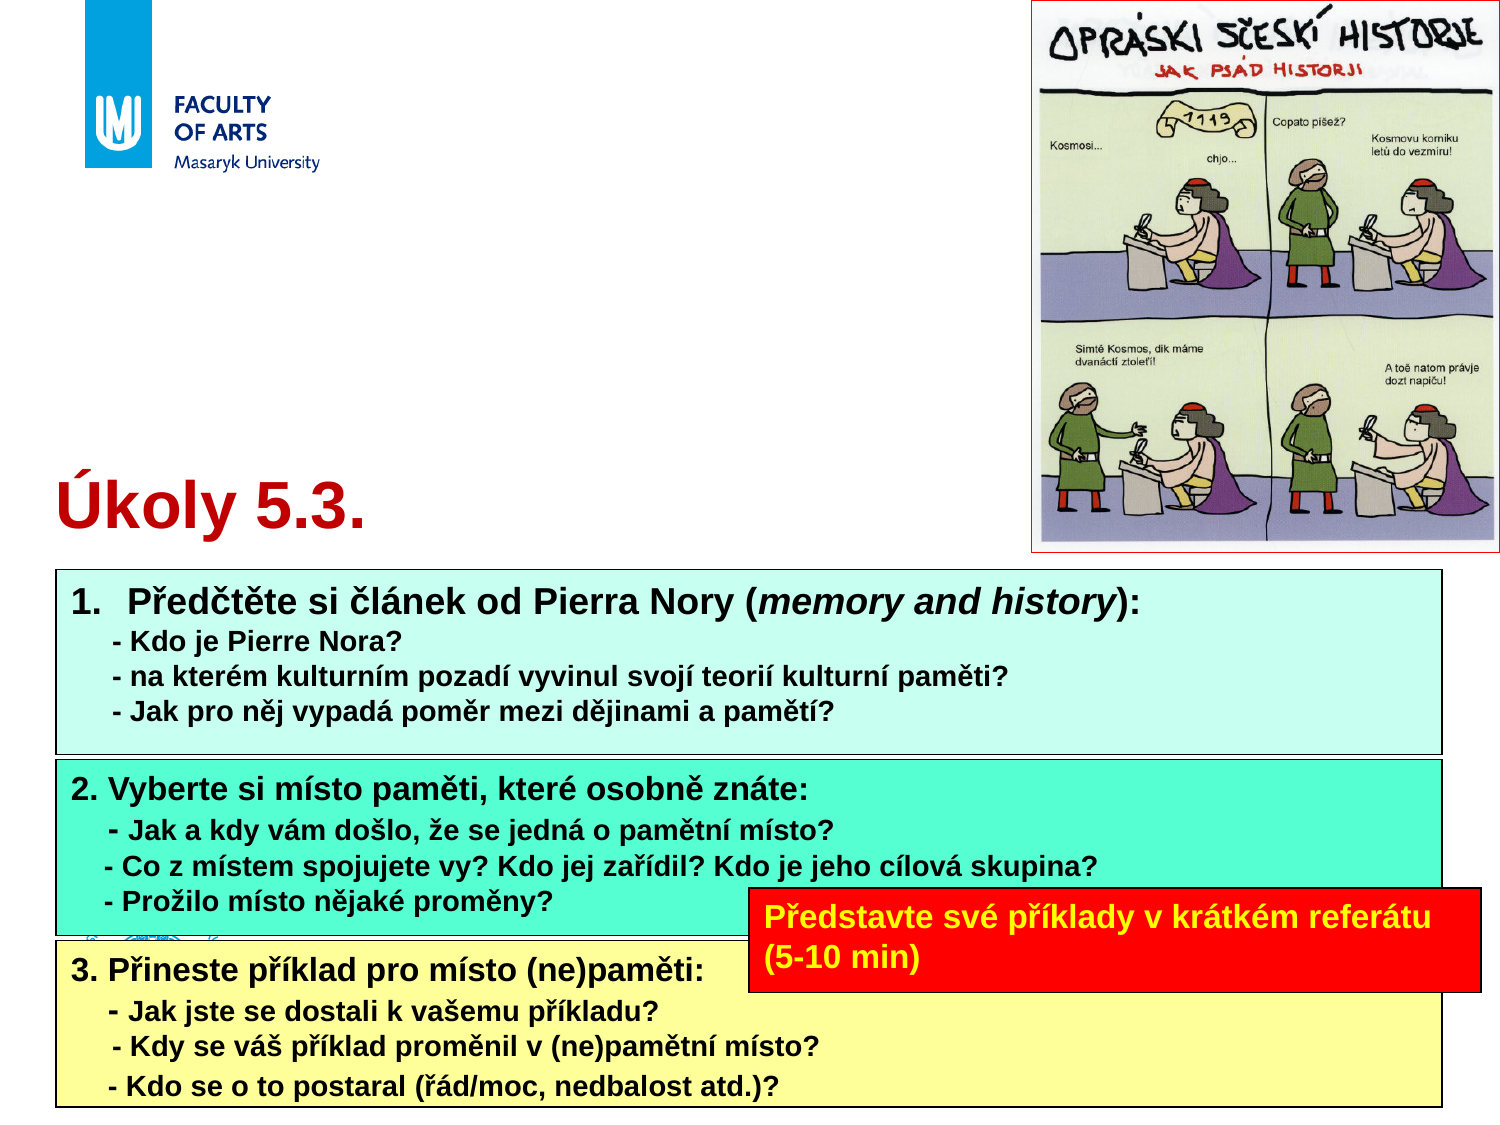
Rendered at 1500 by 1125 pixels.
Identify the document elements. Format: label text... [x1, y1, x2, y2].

title Úkoly 5.3. [55, 455, 1025, 548]
text_box Předčtěte si článek od Pierra Nory (memory and history): - Kdo je Pierre Nora? - na kterém kulturním pozadí vyvinul svojí teorií kulturní paměti? - Jak pro něj vypadá poměr mezi dějinami a pamětí? [55, 569, 1442, 755]
picture [97, 96, 140, 150]
picture [0, 0, 1500, 1125]
text_box 2. Vyberte si místo paměti, které osobně znáte: - Jak a kdy vám došlo, že se jedná o pamětní místo? - Co z místem spojujete vy? Kdo jej zařídil? Kdo je jeho cílová skupina? - Prožilo místo nějaké proměny? [55, 759, 1442, 936]
text_box 3. Přineste příklad pro místo (ne)paměti: - Jak jste se dostali k vašemu příkladu? - Kdy se váš příklad proměnil v (ne)pamětní místo? - Kdo se o to postaral (řád/moc, nedbalost atd.)? [55, 940, 1442, 1108]
text_box Představte své příklady v krátkém referátu (5-10 min) [748, 888, 1481, 993]
